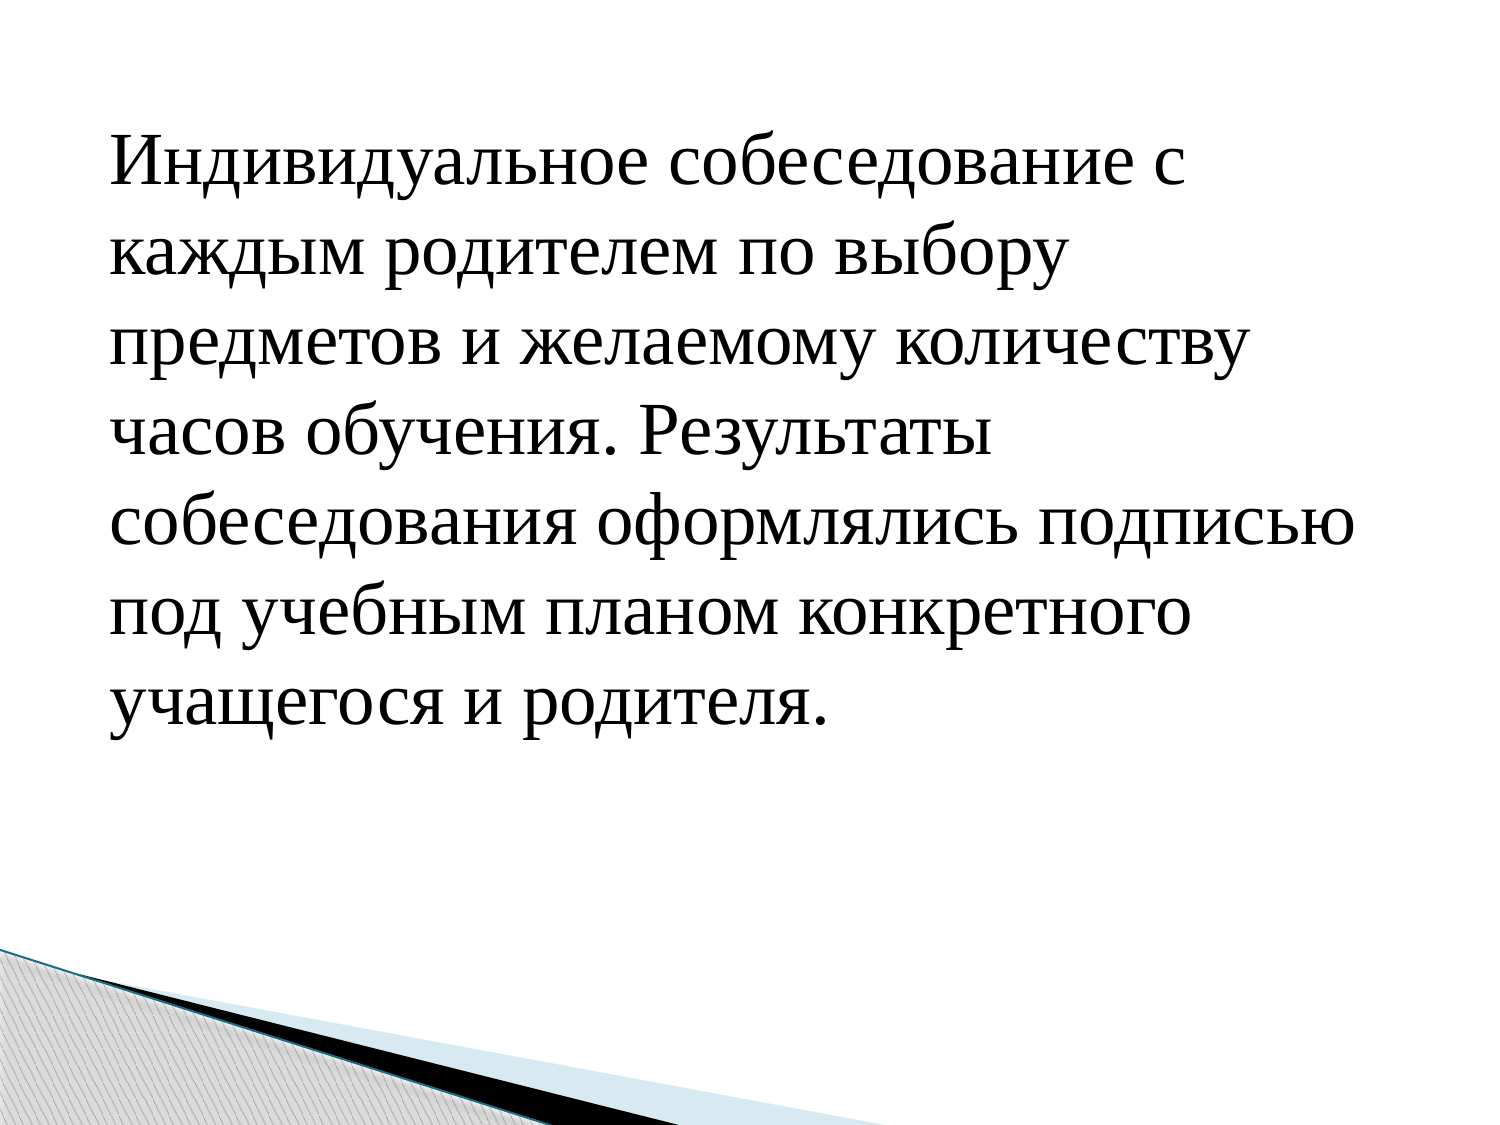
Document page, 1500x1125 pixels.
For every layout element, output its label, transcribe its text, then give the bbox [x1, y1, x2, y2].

list Индивидуальное собеседование с каждым родителем по выбору предметов и желаемому количеству часов обучения. Результаты собеседования оформлялись подписью под учебным планом конкретного учащегося и родителя. [76, 101, 1427, 845]
